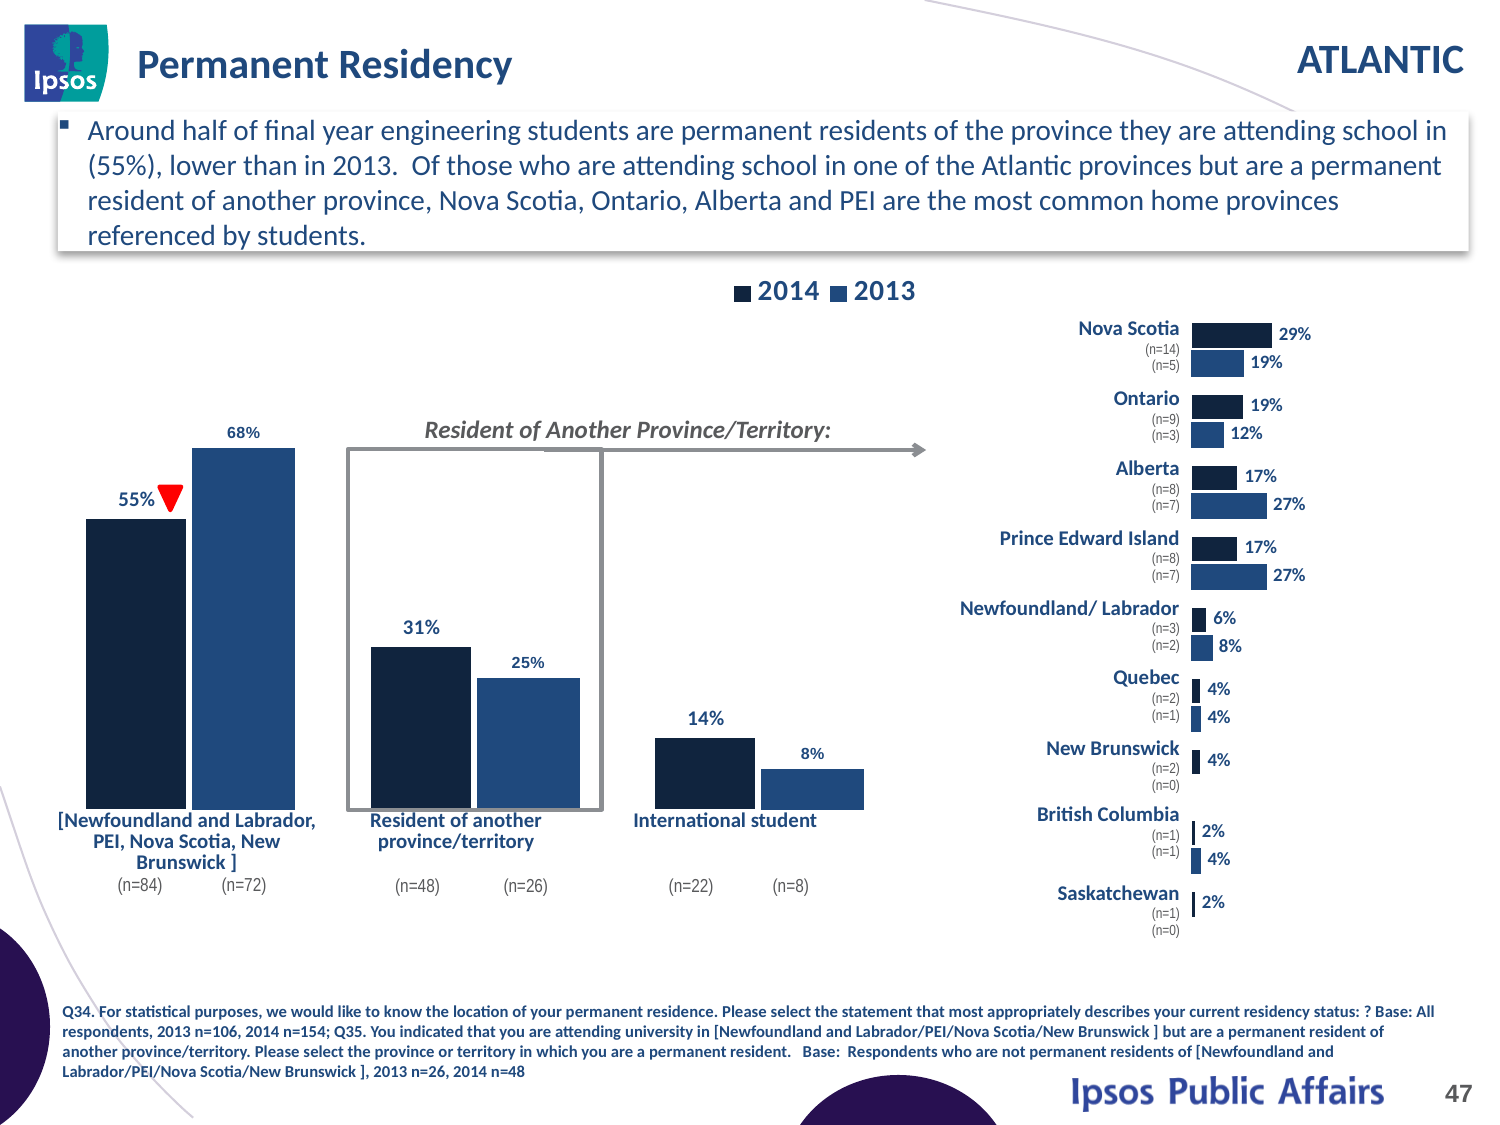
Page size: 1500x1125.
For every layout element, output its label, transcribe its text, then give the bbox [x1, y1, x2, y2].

title Permanent Residency [137, 19, 1477, 111]
text_box Around half of final year engineering students are permanent residents of the province they are attending school in (55%), lower than in 2013. Of those who are attending school in one of the Atlantic provinces but are a permanent resident of another province, Nova Scotia, Ontario, Alberta and PEI are the most common home provinces referenced by students. [57, 111, 1469, 252]
slide_number 47 [1425, 1077, 1474, 1108]
text_box Q34. For statistical purposes, we would like to know the location of your permanent residence. Please select the statement that most appropriately describes your current residency status: ? Base: All respondents, 2013 n=106, 2014 n=154; Q35. You indicated that you are attending university in [Newfoundland and Labrador/PEI/Nova Scotia/New Brunswick ] but are a permanent resident of another province/territory. Please select the province or territory in which you are a permanent resident. Base: Respondents who are not permanent residents of [Newfoundland and Labrador/PEI/Nova Scotia/New Brunswick ], 2013 n=26, 2014 n=48 [47, 993, 1459, 1089]
chart [47, 246, 1492, 990]
picture [1072, 1089, 1384, 1112]
